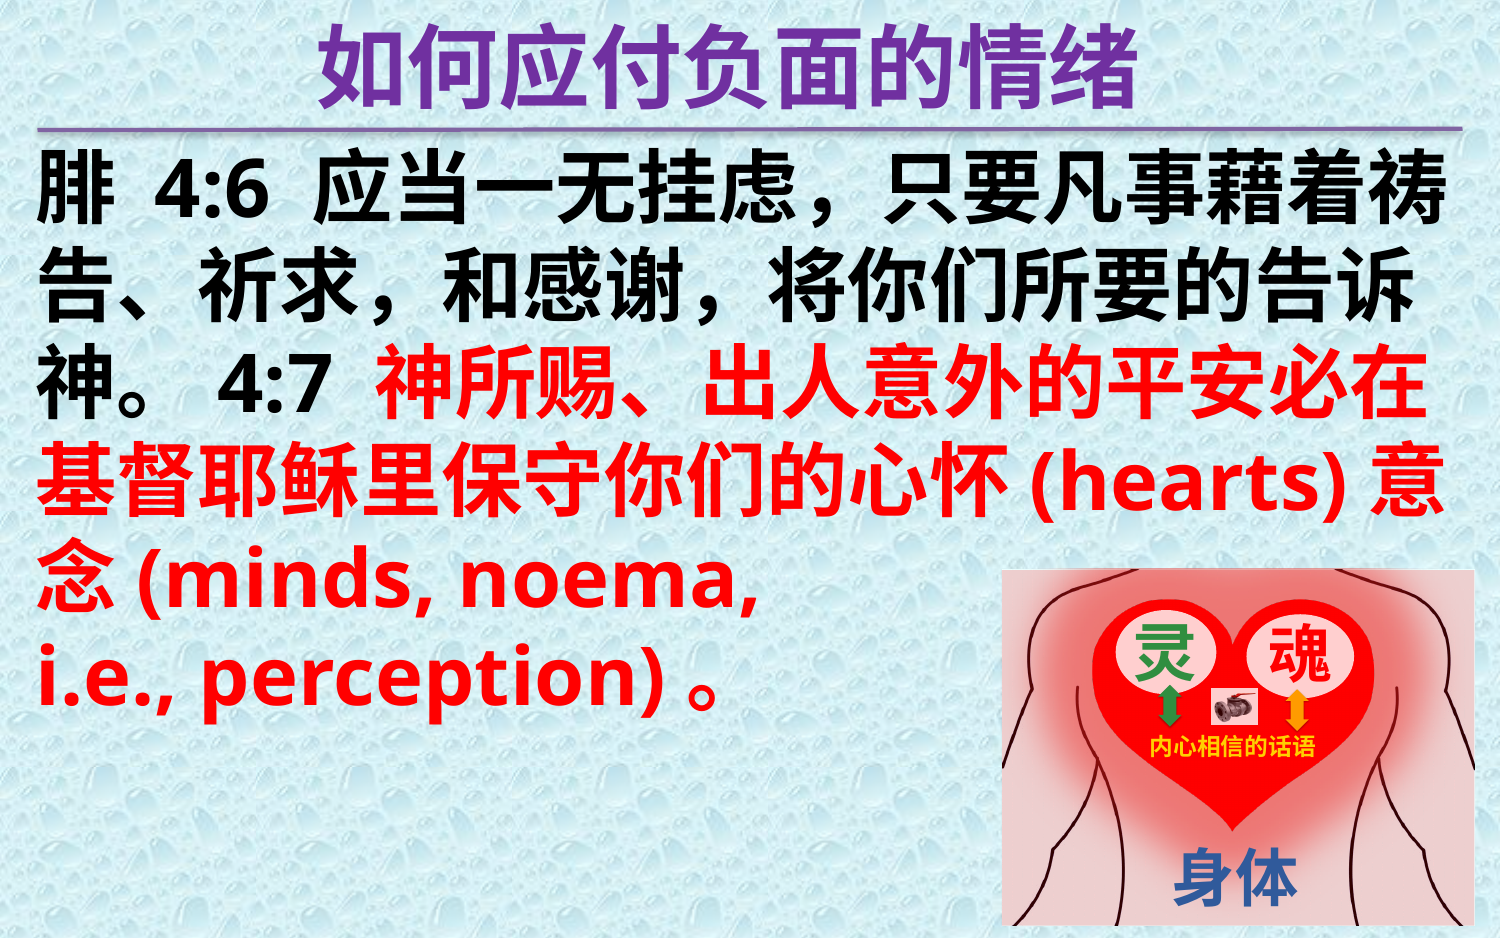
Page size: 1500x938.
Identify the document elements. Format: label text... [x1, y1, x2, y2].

text_box 腓 4:6 应当一无挂虑，只要凡事藉着祷告、祈求，和感谢，将你们所要的告诉神。4:7 神所赐、出人意外的平安必在基督耶稣里保守你们的心怀(hearts)意念(minds, noema, i.e., perception)。 [20, 128, 1496, 748]
picture [999, 568, 1476, 927]
text_box 如何应付负面的情绪 [299, 2, 1188, 125]
